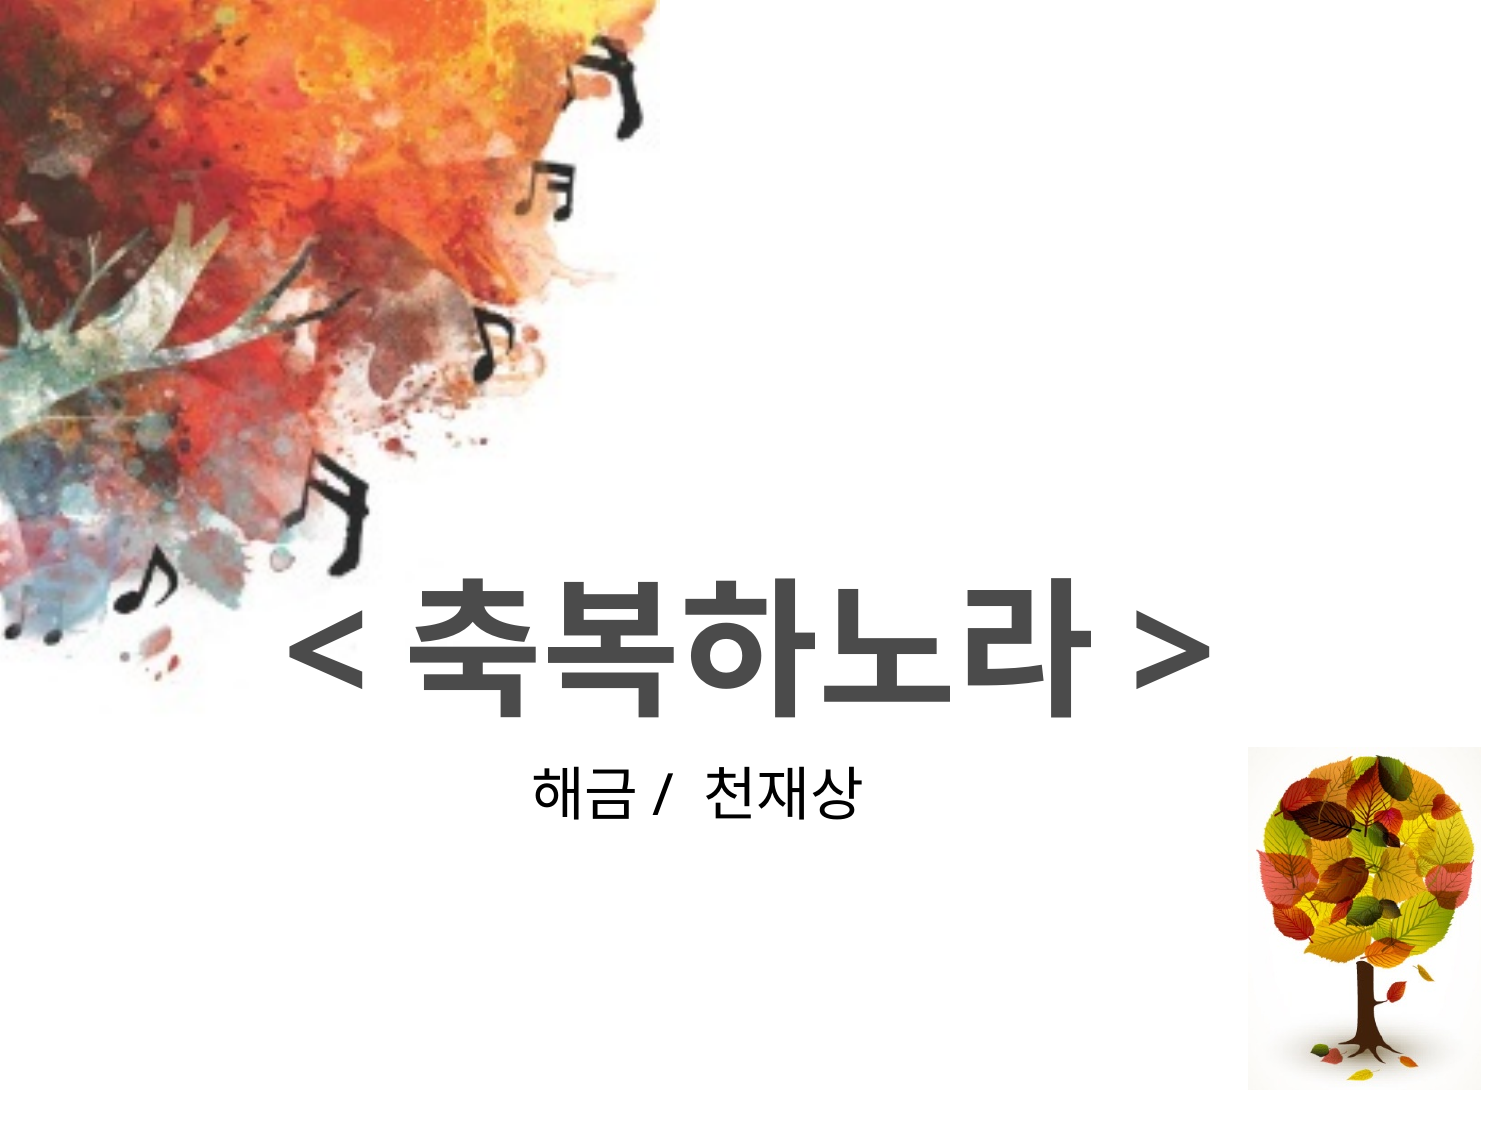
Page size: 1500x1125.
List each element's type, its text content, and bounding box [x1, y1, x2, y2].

text_box <축복하노라> [0, 547, 1500, 743]
picture [1248, 747, 1481, 1090]
picture [0, 0, 660, 718]
text_box 해금/ 천재상 [128, 749, 1245, 835]
